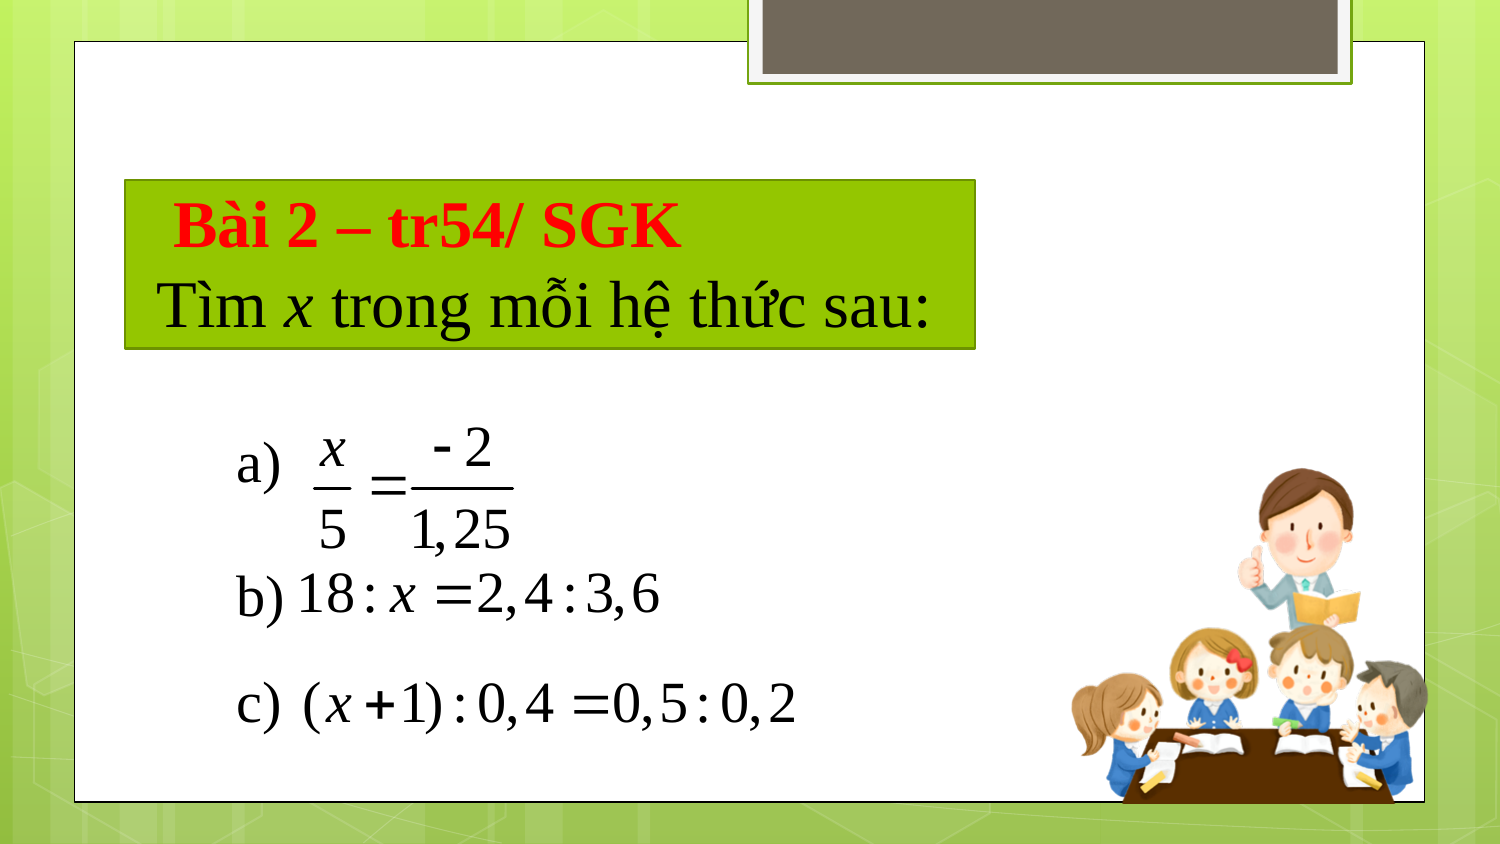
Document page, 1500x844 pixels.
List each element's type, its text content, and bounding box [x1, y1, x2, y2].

picture [1062, 421, 1445, 805]
text_box a) [210, 417, 309, 523]
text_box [309, 417, 519, 564]
text_box b) [210, 550, 311, 656]
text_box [299, 566, 665, 627]
text_box c) [210, 656, 311, 763]
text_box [299, 676, 801, 742]
title Bài 2 – tr54/ SGK Tìm x trong mỗi hệ thức sau: [124, 179, 976, 350]
